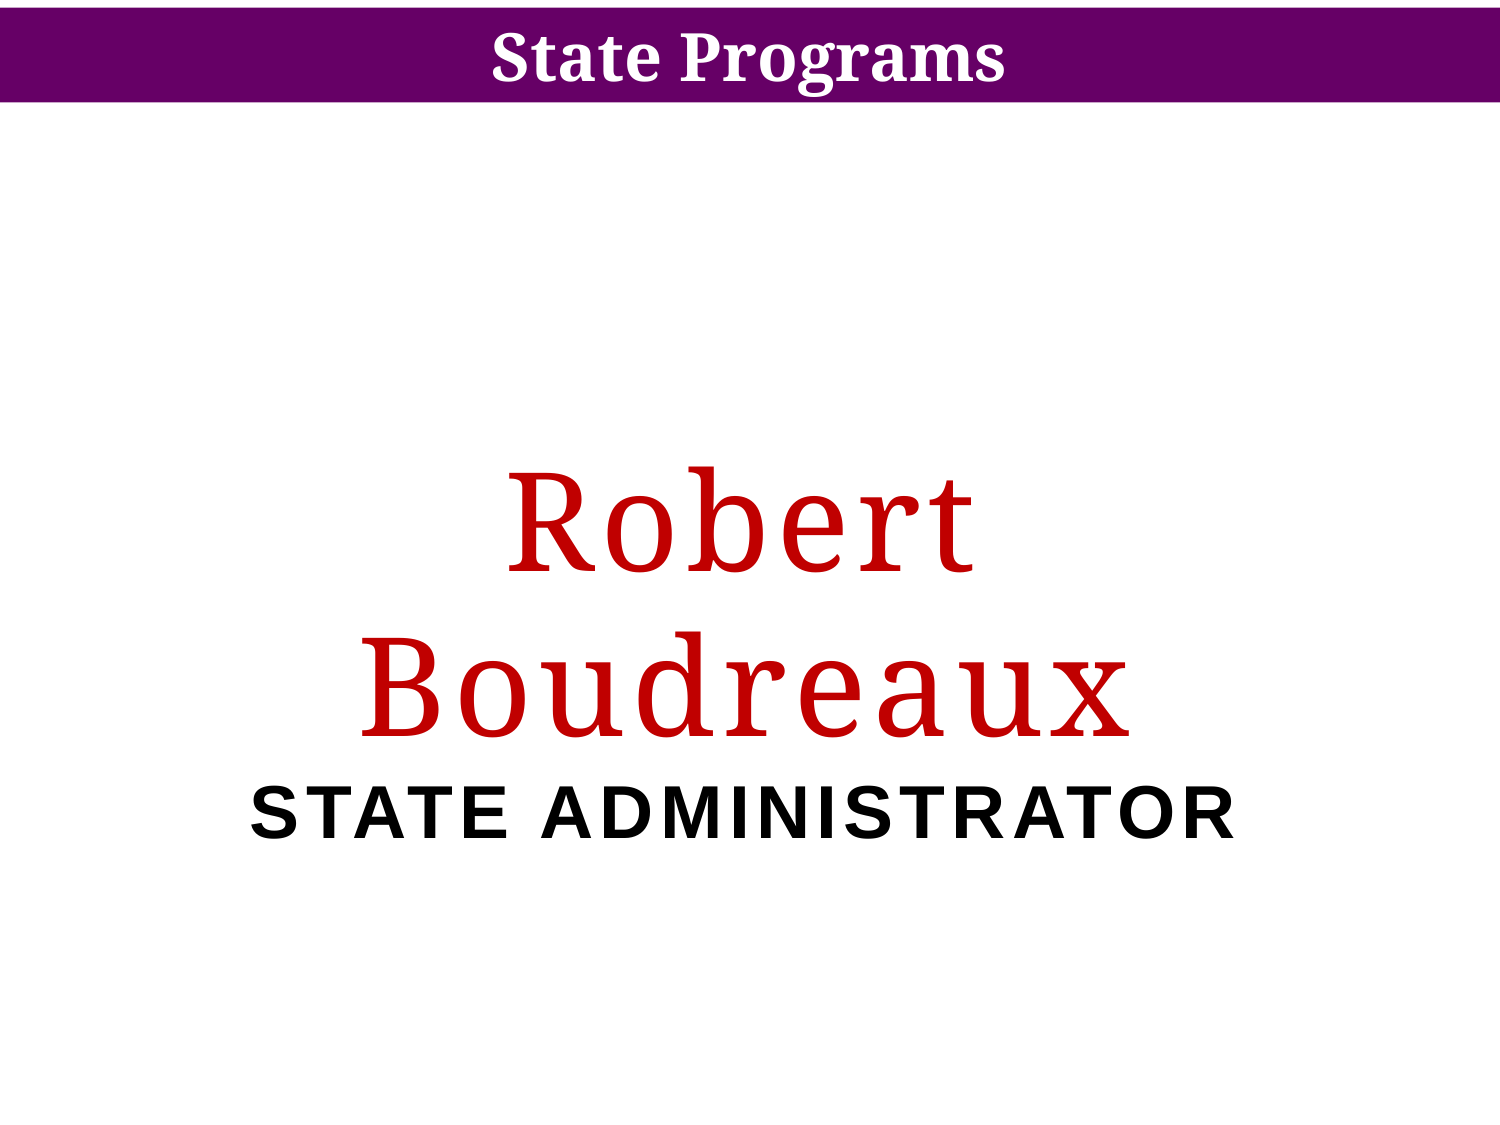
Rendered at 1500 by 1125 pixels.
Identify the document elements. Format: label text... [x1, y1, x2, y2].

text_box State Programs [0, 7, 1500, 103]
text_box Robert Boudreaux State Administrator [87, 426, 1400, 861]
